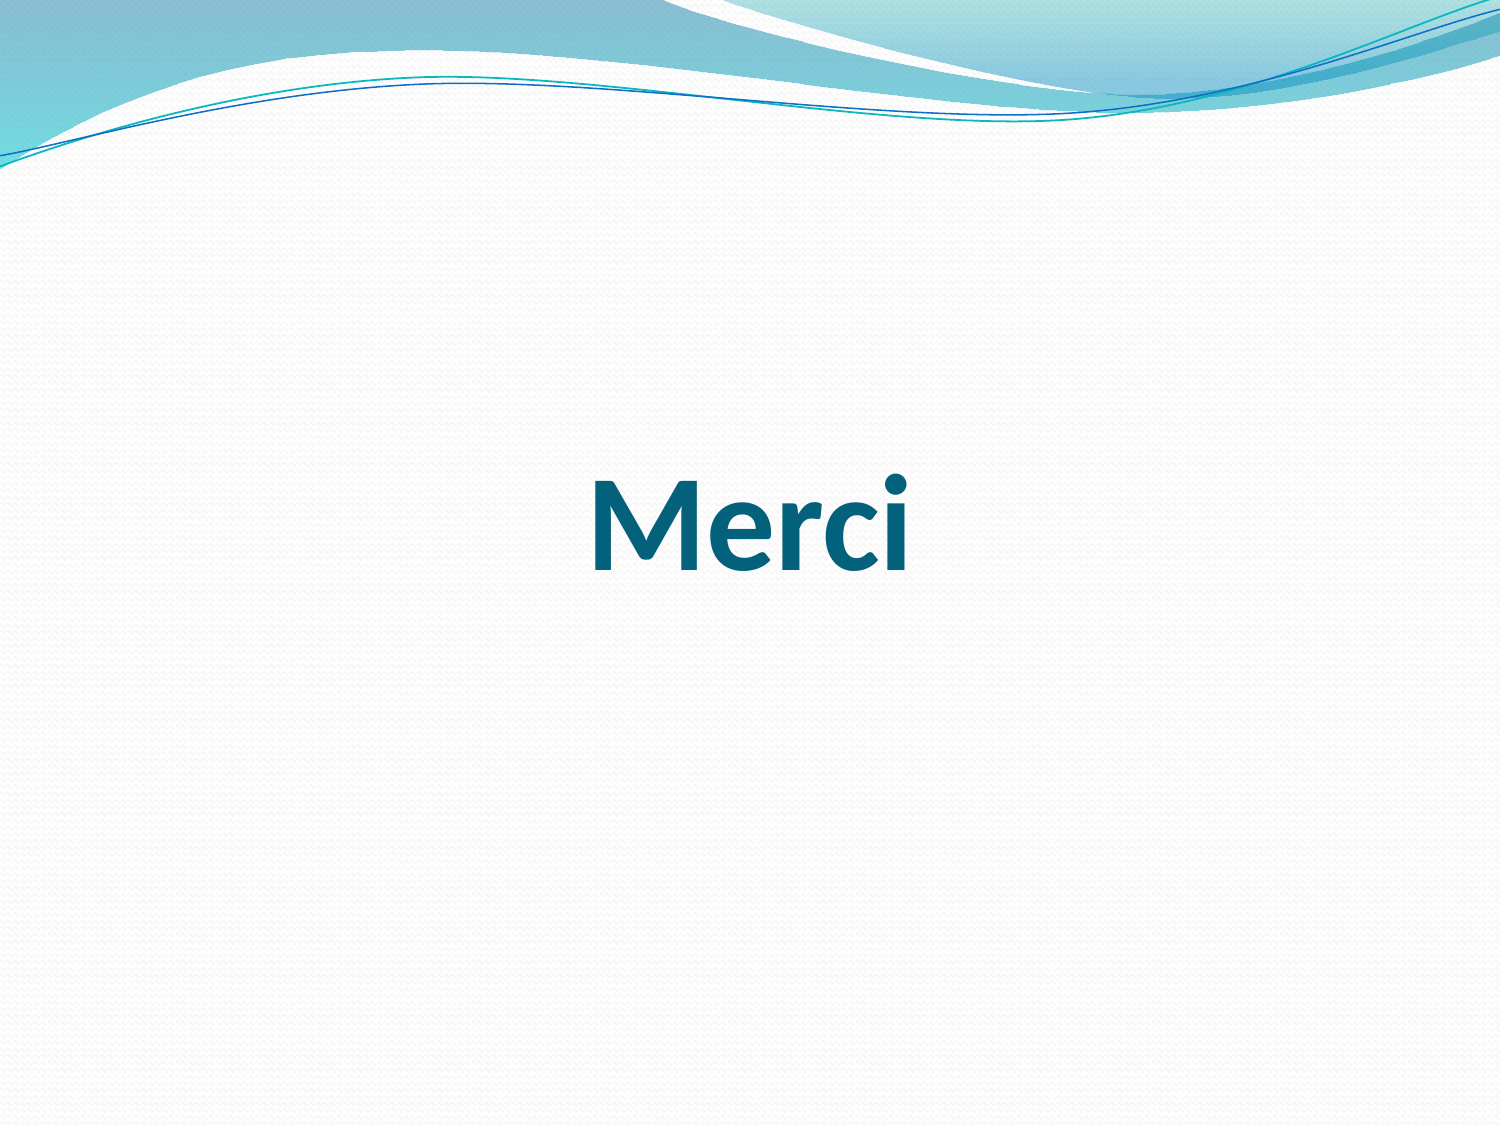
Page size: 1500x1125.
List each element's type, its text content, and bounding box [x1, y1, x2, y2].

list Merci [75, 491, 1425, 598]
